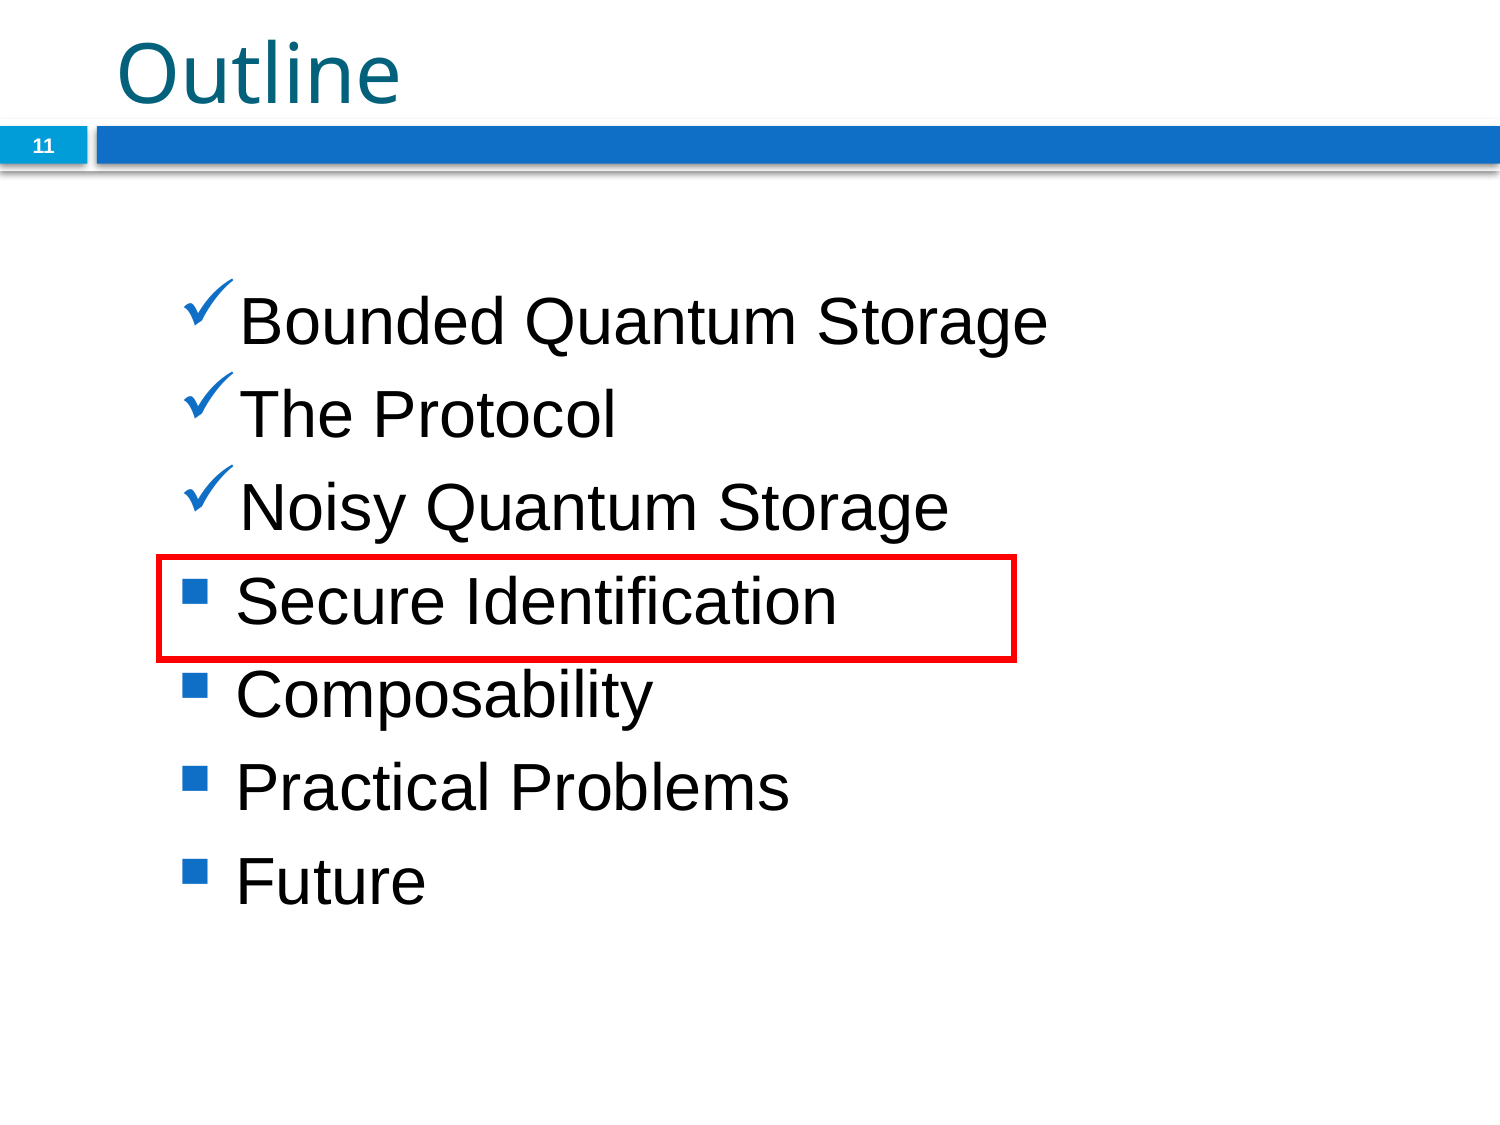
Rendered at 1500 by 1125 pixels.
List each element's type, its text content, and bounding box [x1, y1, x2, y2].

text_box [159, 556, 164, 660]
slide_number 11 [0, 124, 88, 165]
text_box Bounded Quantum Storage The Protocol Noisy Quantum Storage Secure Identification Composability Practical Problems Future [164, 270, 1300, 955]
title Outline [100, 0, 1438, 152]
